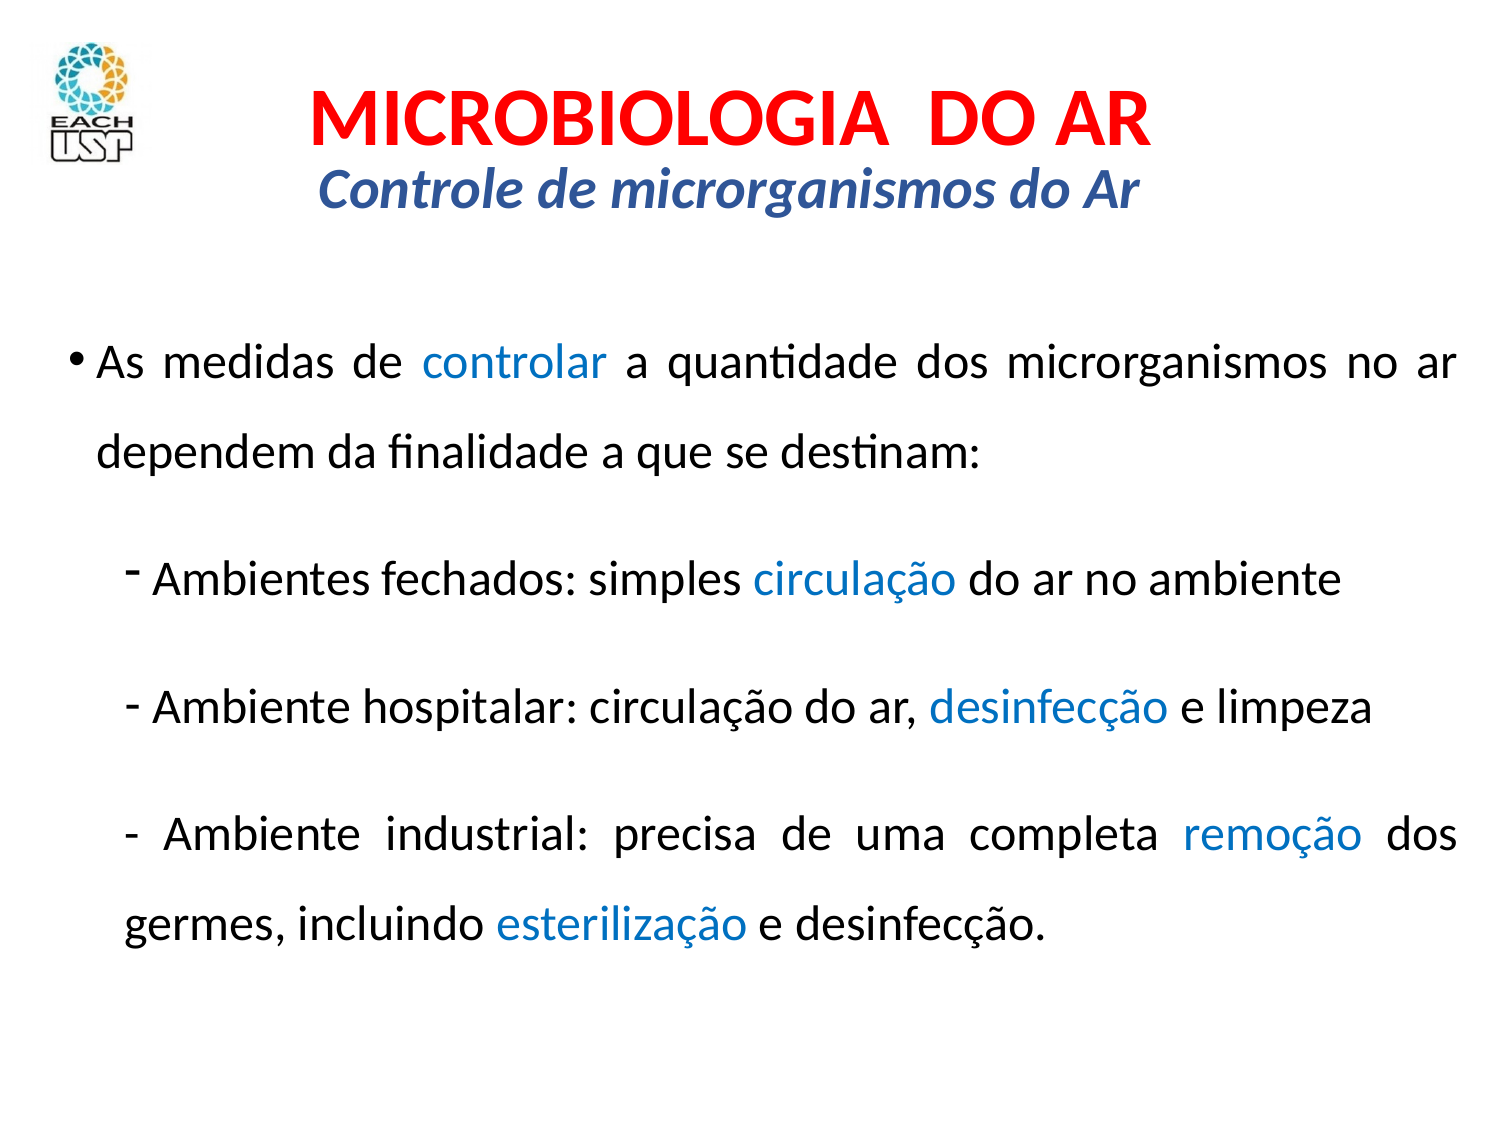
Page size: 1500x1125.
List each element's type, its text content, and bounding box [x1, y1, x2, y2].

picture [29, 42, 152, 166]
text_box MICROBIOLOGIA DO AR [293, 54, 1168, 170]
list As medidas de controlar a quantidade dos microrganismos no ar dependem da finalidade a que se destinam: Ambientes fechados: simples circulação do ar no ambiente Ambiente hospitalar: circulação do ar, desinfecção e limpeza - Ambiente industrial: precisa de uma completa remoção dos germes, incluindo esterilização e desinfecção. [53, 290, 1474, 1000]
text_box Controle de microrganismos do Ar [303, 145, 1173, 235]
